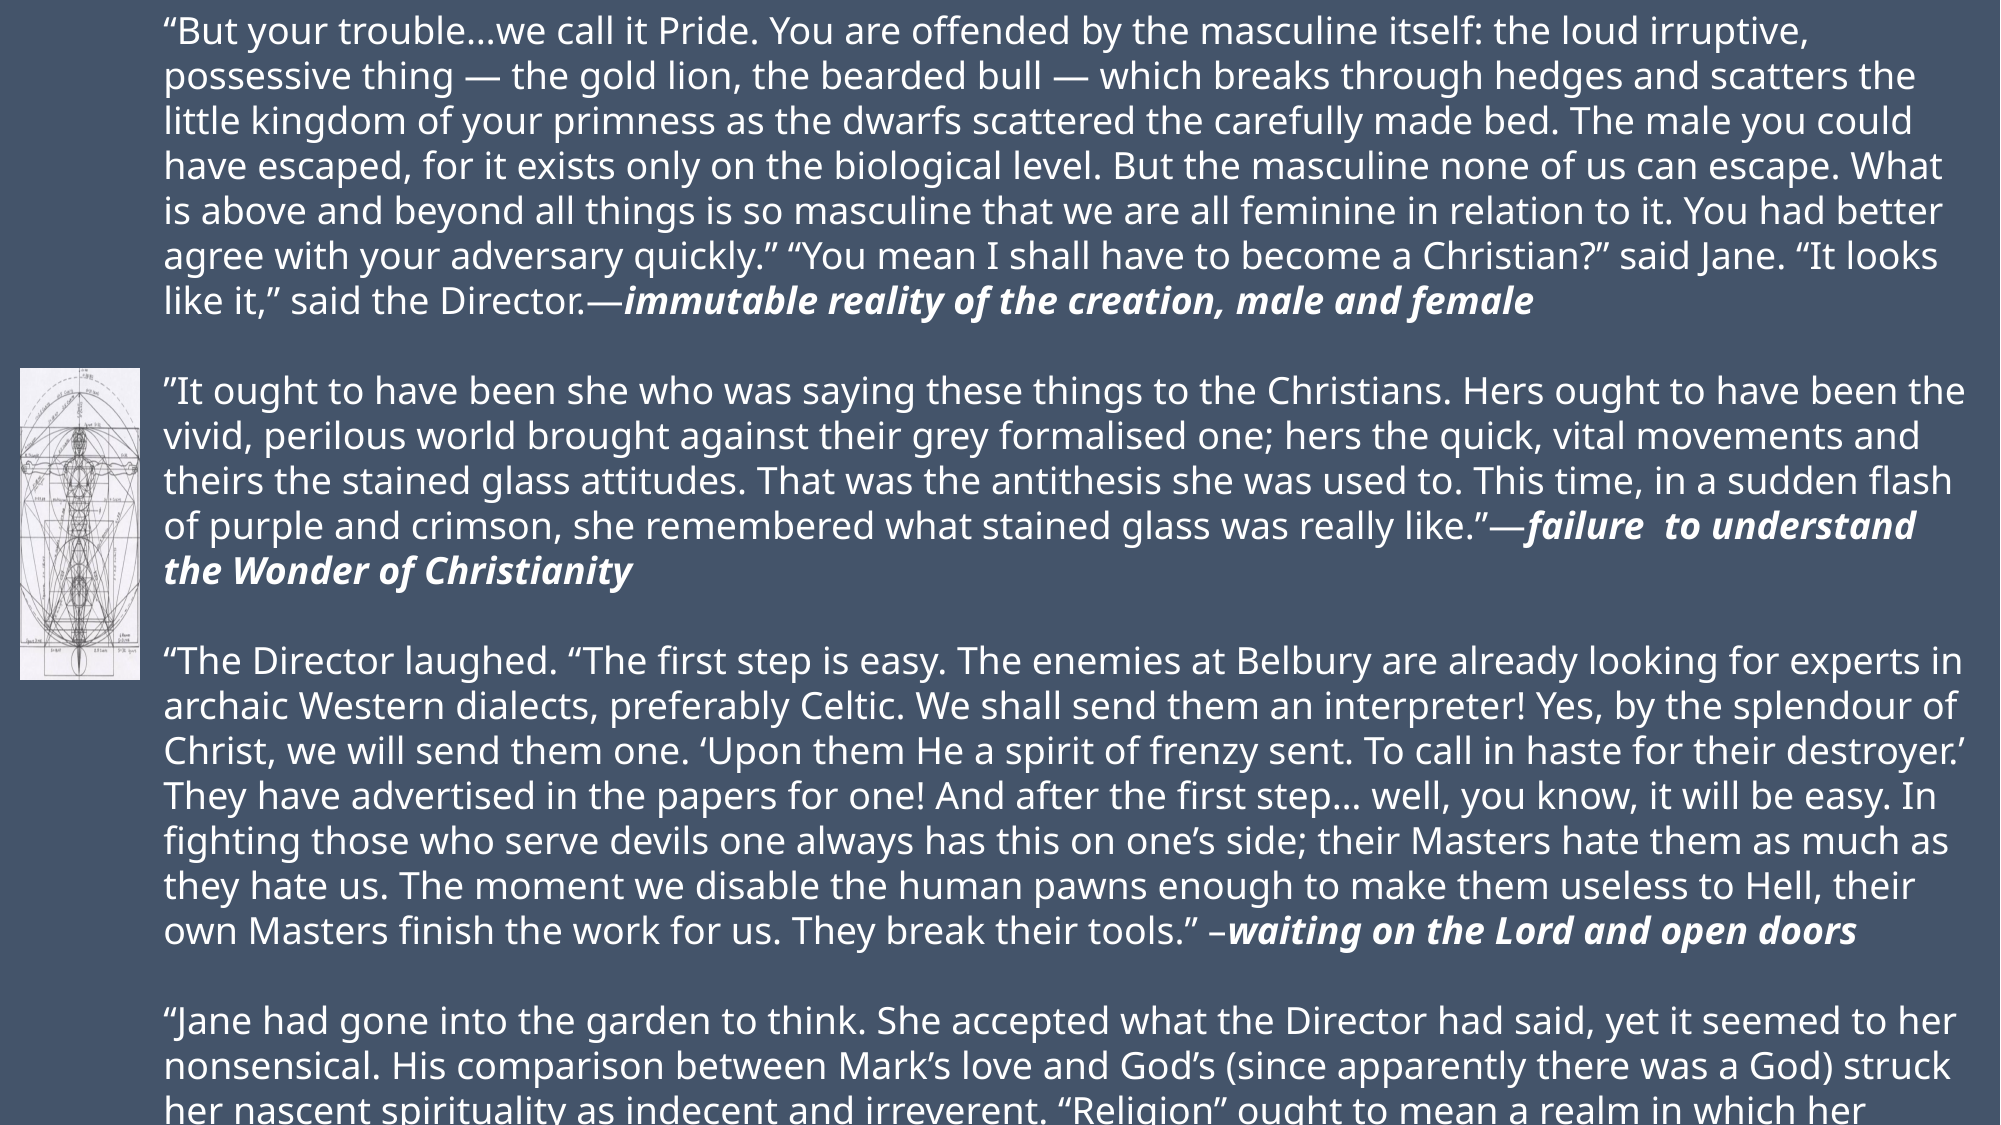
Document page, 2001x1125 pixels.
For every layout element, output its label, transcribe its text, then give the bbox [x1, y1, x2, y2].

picture [20, 368, 140, 680]
text_box “But your trouble…we call it Pride. You are offended by the masculine itself: the loud irruptive, possessive thing — the gold lion, the bearded bull — which breaks through hedges and scatters the little kingdom of your primness as the dwarfs scattered the carefully made bed. The male you could have escaped, for it exists only on the biological level. But the masculine none of us can escape. What is above and beyond all things is so masculine that we are all feminine in relation to it. You had better agree with your adversary quickly.” “You mean I shall have to become a Christian?” said Jane. “It looks like it,” said the Director.—immutable reality of the creation, male and female ”It ought to have been she who was saying these things to the Christians. Hers ought to have been the vivid, perilous world brought against their grey formalised one; hers the quick, vital movements and theirs the stained glass attitudes. That was the antithesis she was used to. This time, in a sudden flash of purple and crimson, she remembered what stained glass was really like.”—failure to understand the Wonder of Christianity “The Director laughed. “The first step is easy. The enemies at Belbury are already looking for experts in archaic Western dialects, preferably Celtic. We shall send them an interpreter! Yes, by the splendour of Christ, we will send them one. ‘Upon them He a spirit of frenzy sent. To call in haste for their destroyer.’ They have advertised in the papers for one! And after the first step… well, you know, it will be easy. In fighting those who serve devils one always has this on one’s side; their Masters hate them as much as they hate us. The moment we disable the human pawns enough to make them useless to Hell, their own Masters finish the work for us. They break their tools.” –waiting on the Lord and open doors “Jane had gone into the garden to think. She accepted what the Director had said, yet it seemed to her nonsensical. His comparison between Mark’s love and God’s (since apparently there was a God) struck her nascent spirituality as indecent and irreverent. “Religion” ought to mean a realm in which her haunting female fear of being treated as a thing, an object of barter and desire and possession, would be set permanently at rest and what she called her “true self” would soar upwards and expand in some freer and purer world. For still she thought that “Religion” was a kind of exhalation or a cloud of incense, something steaming up from specially gifted souls towards a receptive Heaven. Then, quite sharply, it [148, 0, 1989, 1125]
